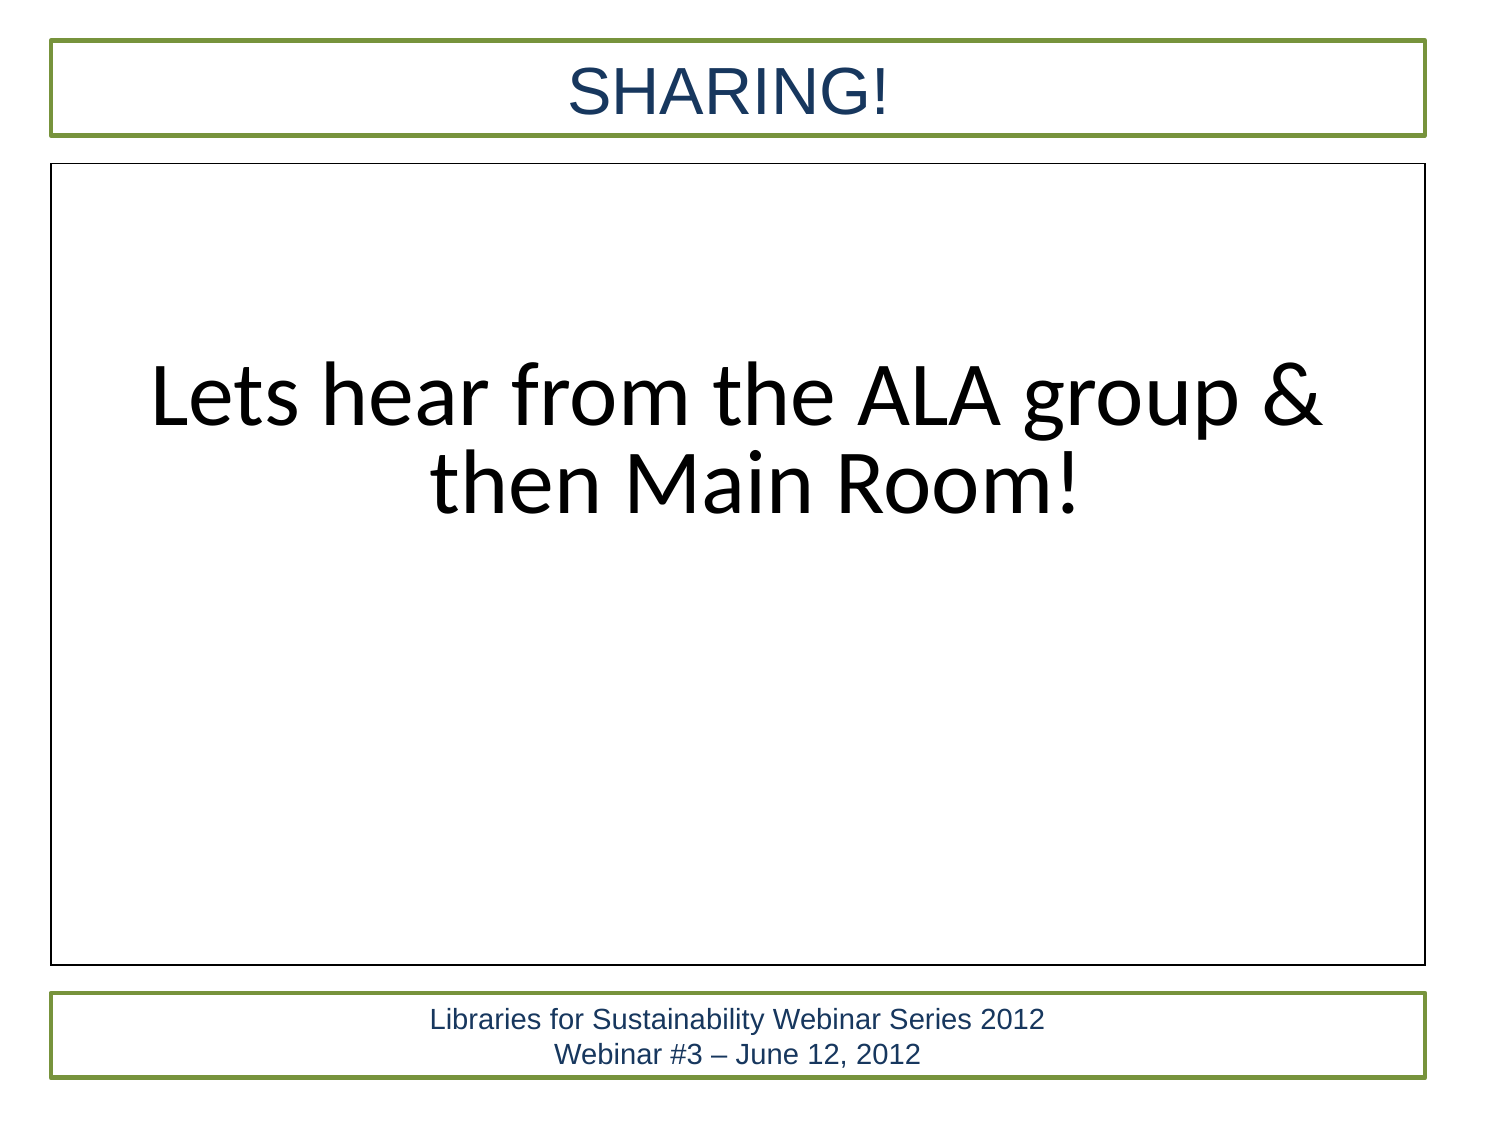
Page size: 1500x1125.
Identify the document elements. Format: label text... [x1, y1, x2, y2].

subtitle Lets hear from the ALA group & then Main Room! [50, 163, 1426, 966]
text_box Libraries for Sustainability Webinar Series 2012 Webinar #3 – June 12, 2012 [50, 993, 1425, 1078]
text_box SHARING! [50, 40, 1425, 136]
